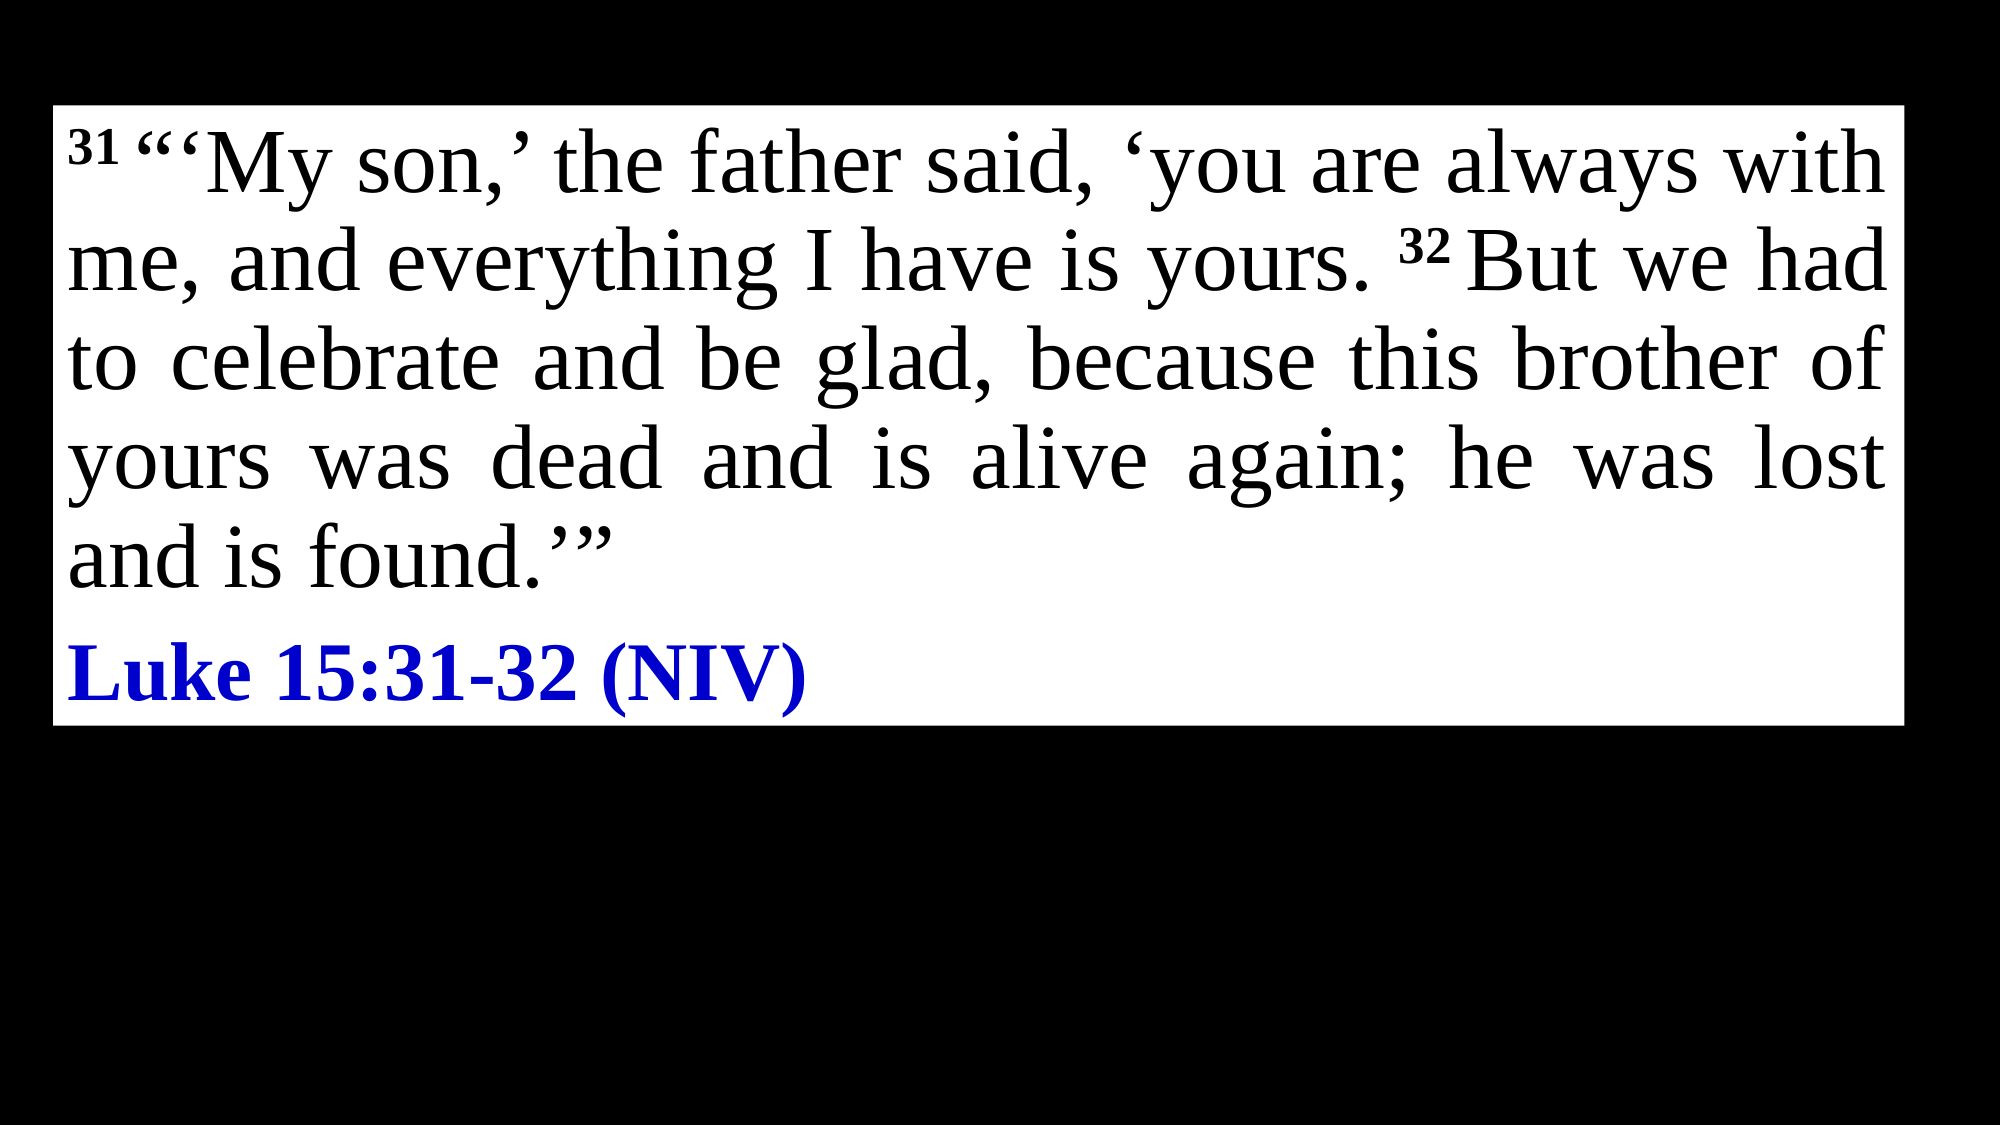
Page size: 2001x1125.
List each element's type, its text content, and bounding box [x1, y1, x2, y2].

text_box 31 “‘My son,’ the father said, ‘you are always with me, and everything I have is yours. 32 But we had to celebrate and be glad, because this brother of yours was dead and is alive again; he was lost and is found.’” Luke 15:31-32 (NIV) [53, 105, 1905, 726]
